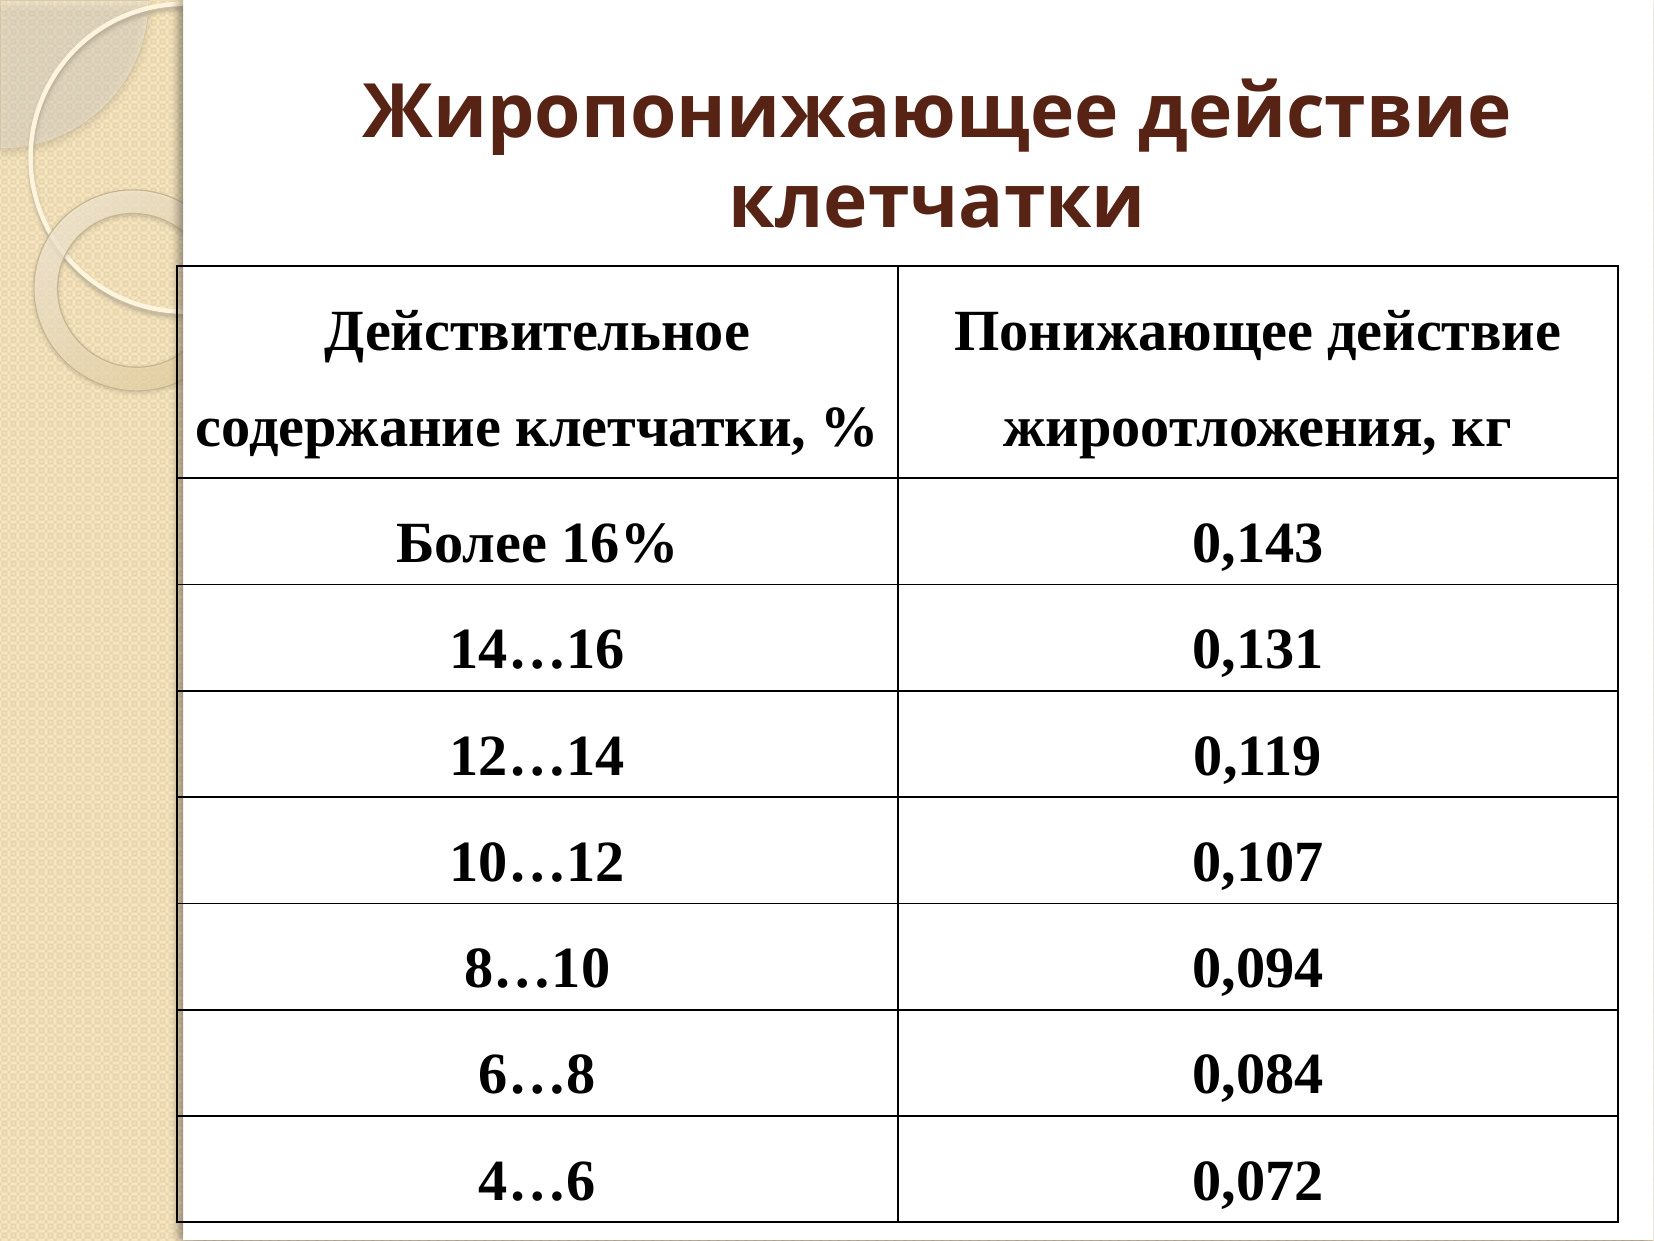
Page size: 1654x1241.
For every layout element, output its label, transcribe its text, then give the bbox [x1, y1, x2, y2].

table_cell 0,131 [899, 585, 1617, 690]
table_cell Более 16% [178, 479, 897, 584]
table_cell 8…10 [178, 904, 897, 1009]
table_header Действительное содержание клетчатки, % [178, 267, 897, 477]
table_cell 0,143 [899, 479, 1617, 584]
table_cell 6…8 [178, 1011, 897, 1115]
table_cell 0,072 [899, 1117, 1617, 1221]
table_cell 0,094 [899, 904, 1617, 1009]
table_cell 14…16 [178, 585, 897, 690]
title Жиропонижающее действие клетчатки [259, 49, 1616, 257]
table_cell 0,107 [899, 798, 1617, 903]
table_cell 0,119 [899, 692, 1617, 796]
table_cell 0,084 [899, 1011, 1617, 1115]
table_header Понижающее действие жироотложения, кг [899, 267, 1617, 477]
table_cell 4…6 [178, 1117, 897, 1221]
table_cell 12…14 [178, 692, 897, 796]
table_cell 10…12 [178, 798, 897, 903]
